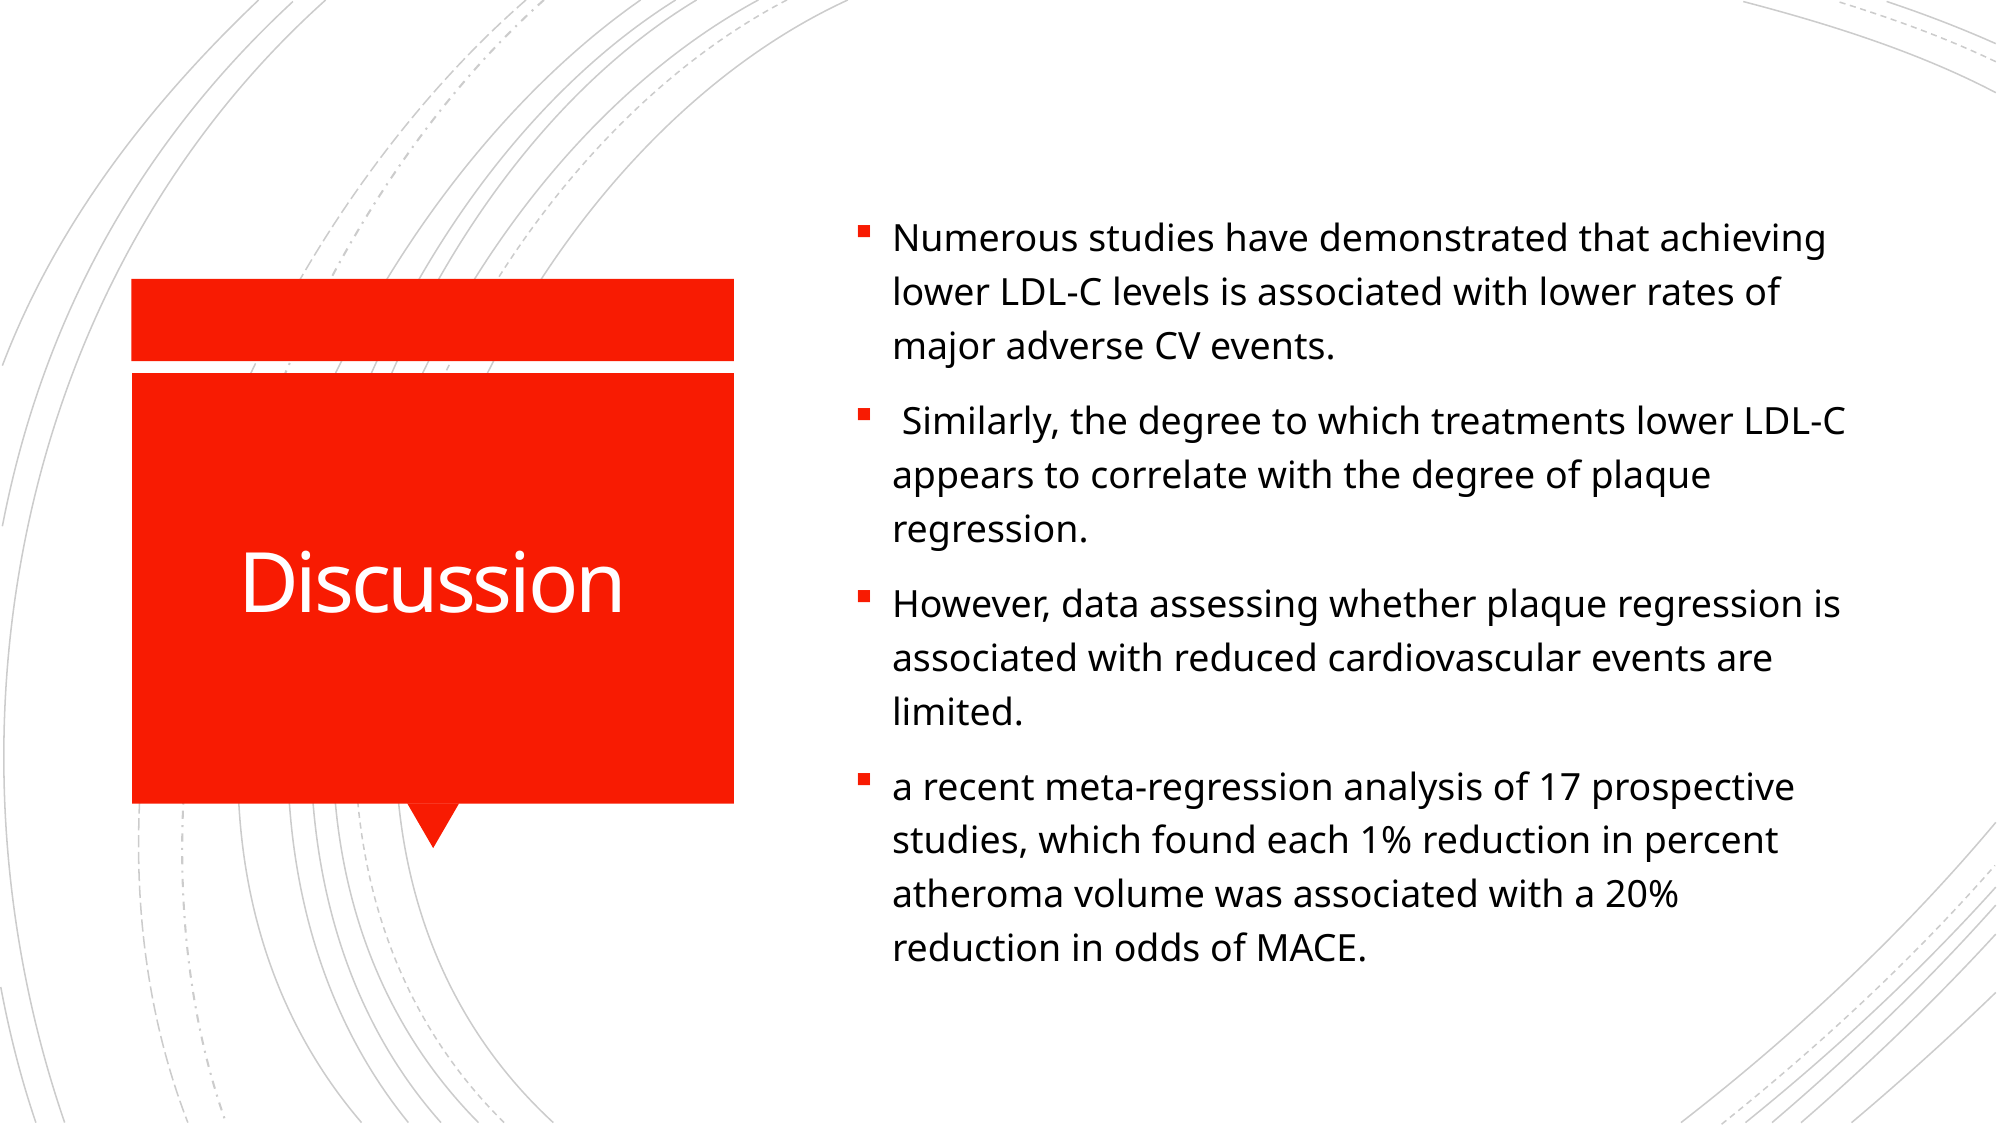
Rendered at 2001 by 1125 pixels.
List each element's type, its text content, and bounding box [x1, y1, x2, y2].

title Discussion [145, 385, 720, 789]
list Numerous studies have demonstrated that achieving lower LDL-C levels is associated with lower rates of major adverse CV events. Similarly, the degree to which treatments lower LDL-C appears to correlate with the degree of plaque regression. However, data assessing whether plaque regression is associated with reduced cardiovascular events are limited. a recent meta-regression analysis of 17 prospective studies, which found each 1% reduction in percent atheroma volume was associated with a 20% reduction in odds of MACE. [839, 131, 1871, 993]
